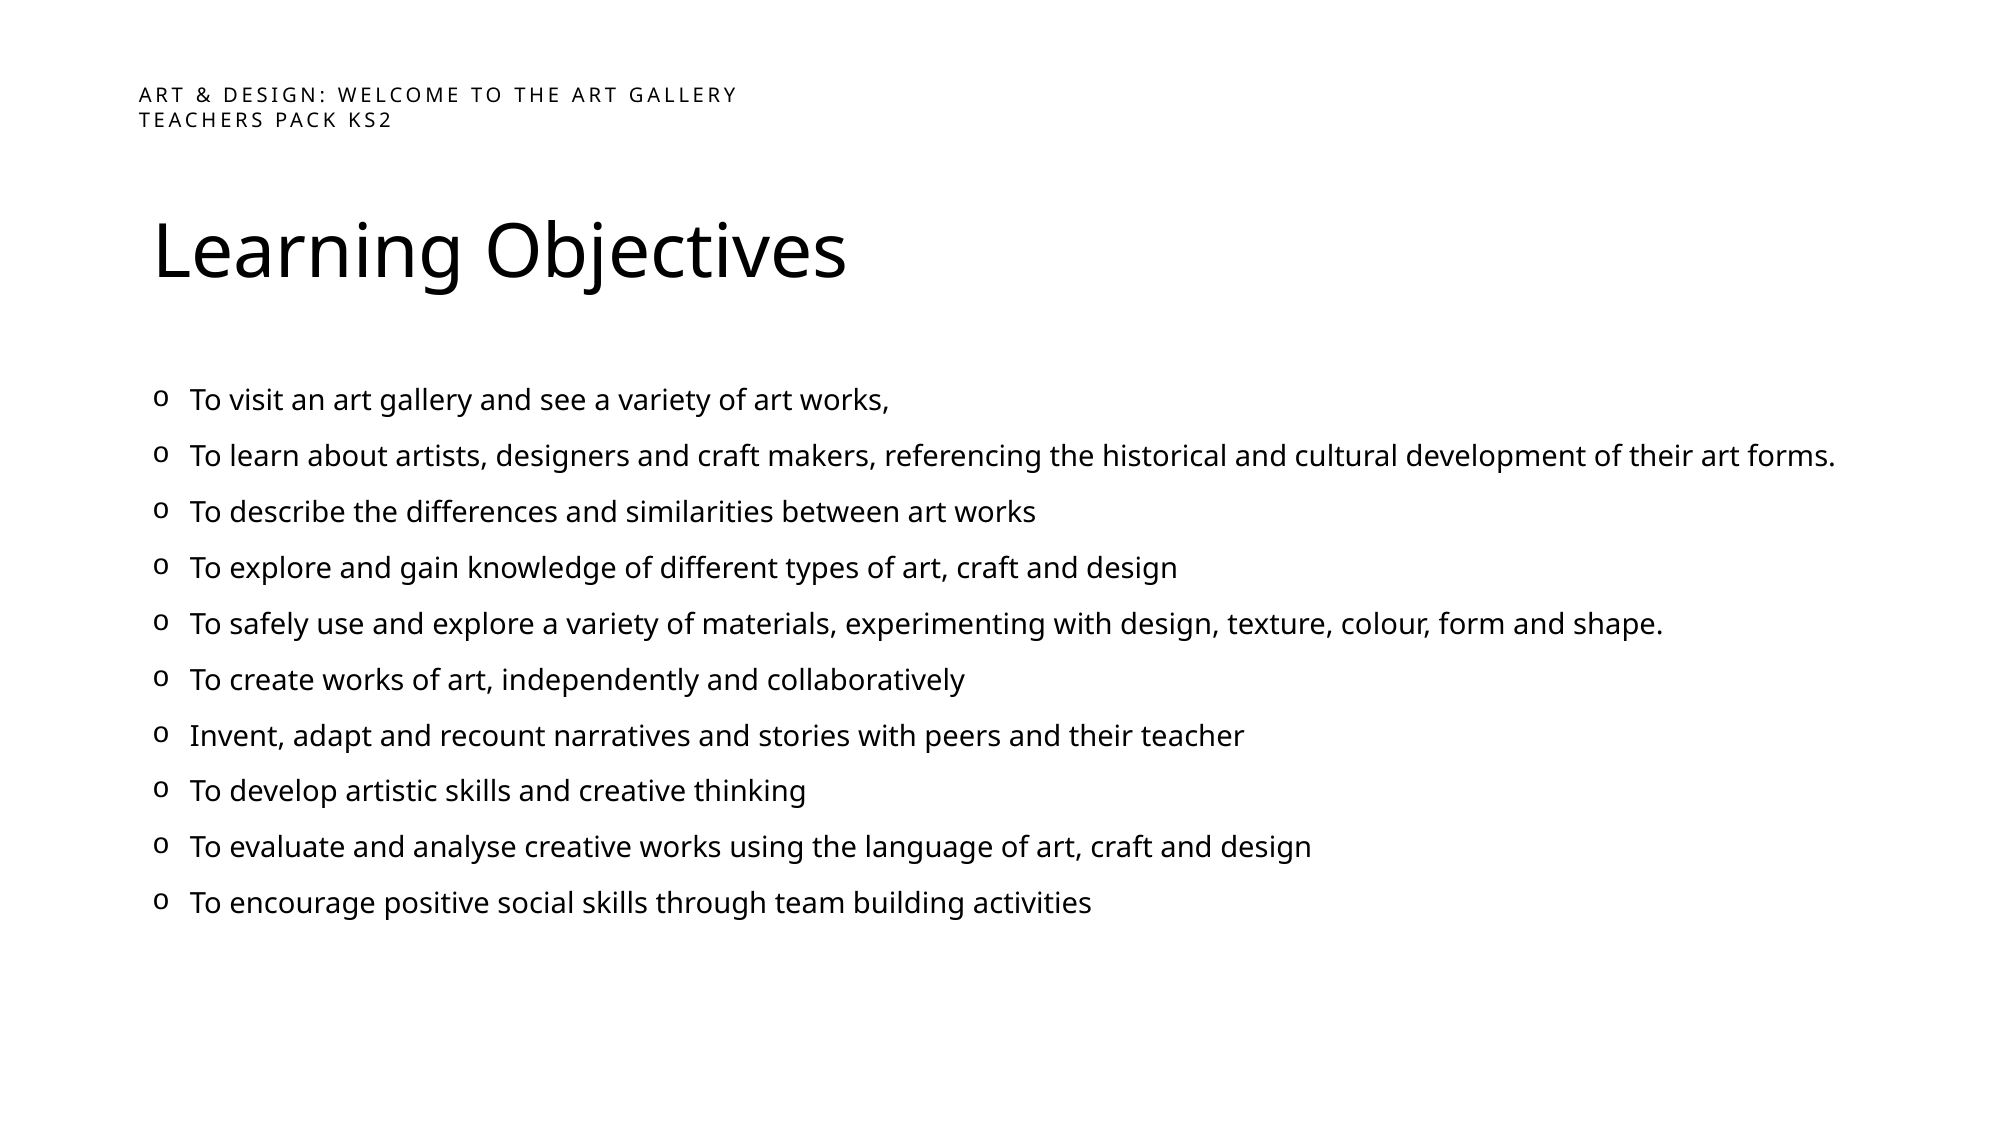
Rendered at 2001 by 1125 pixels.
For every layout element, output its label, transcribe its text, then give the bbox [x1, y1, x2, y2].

text_box ART & DESIGN: WELCOME TO THE ART GALLERY TEACHERS PACK KS2 [137, 80, 862, 132]
title Learning Objectives [137, 144, 1863, 363]
list To visit an art gallery and see a variety of art works, To learn about artists, designers and craft makers, referencing the historical and cultural development of their art forms. To describe the differences and similarities between art works To explore and gain knowledge of different types of art, craft and design To safely use and explore a variety of materials, experimenting with design, texture, colour, form and shape. To create works of art, independently and collaboratively Invent, adapt and recount narratives and stories with peers and their teacher To develop artistic skills and creative thinking To evaluate and analyse creative works using the language of art, craft and design To encourage positive social skills through team building activities [137, 373, 1863, 957]
